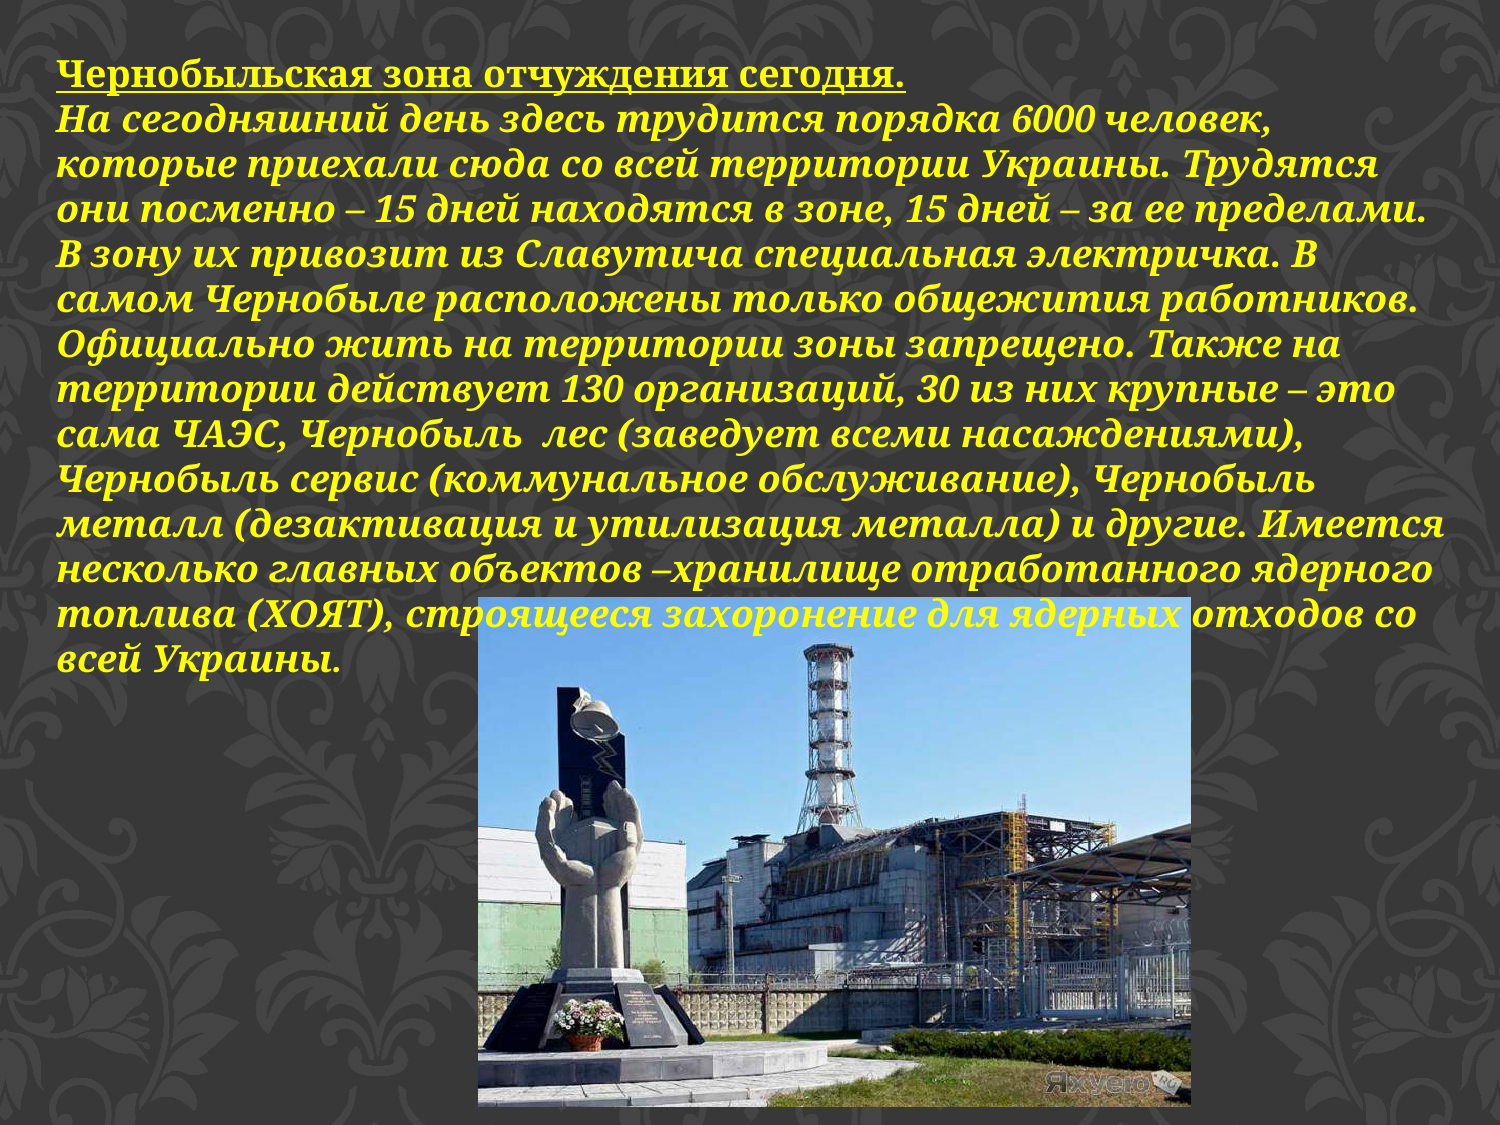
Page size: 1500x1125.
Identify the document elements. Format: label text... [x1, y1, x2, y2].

text_box Чернобыльская зона отчуждения сегодня. На сегодняшний день здесь трудится порядка 6000 человек, которые приехали сюда со всей территории Украины. Трудятся они посменно – 15 дней находятся в зоне, 15 дней – за ее пределами. В зону их привозит из Славутича специальная электричка. В самом Чернобыле расположены только общежития работников. Официально жить на территории зоны запрещено. Также на территории действует 130 организаций, 30 из них крупные – это сама ЧАЭС, Чернобыль лес (заведует всеми насаждениями), Чернобыль сервис (коммунальное обслуживание), Чернобыль металл (дезактивация и утилизация металла) и другие. Имеется несколько главных объектов –хранилище отработанного ядерного топлива (ХОЯТ), строящееся захоронение для ядерных отходов со всей Украины. [41, 42, 1471, 688]
picture [477, 597, 1191, 1108]
